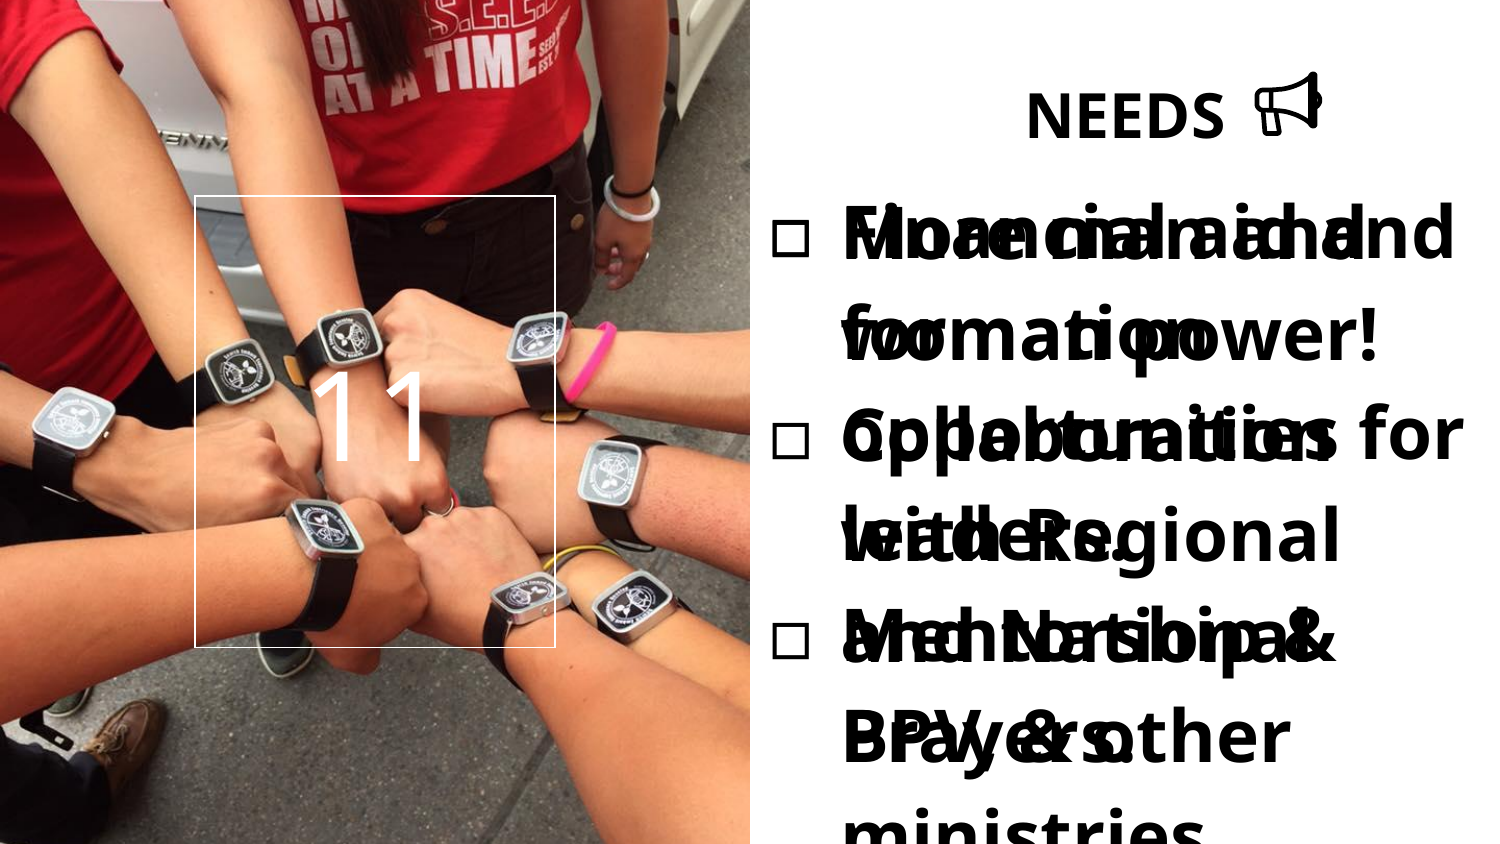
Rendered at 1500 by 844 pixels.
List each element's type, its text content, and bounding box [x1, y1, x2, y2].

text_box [1256, 73, 1321, 134]
title NEEDS [866, 25, 1384, 157]
picture [0, 0, 751, 844]
list Financial aid and formation opportunities for leaders. Mentorship & Prayers. [754, 157, 1500, 704]
